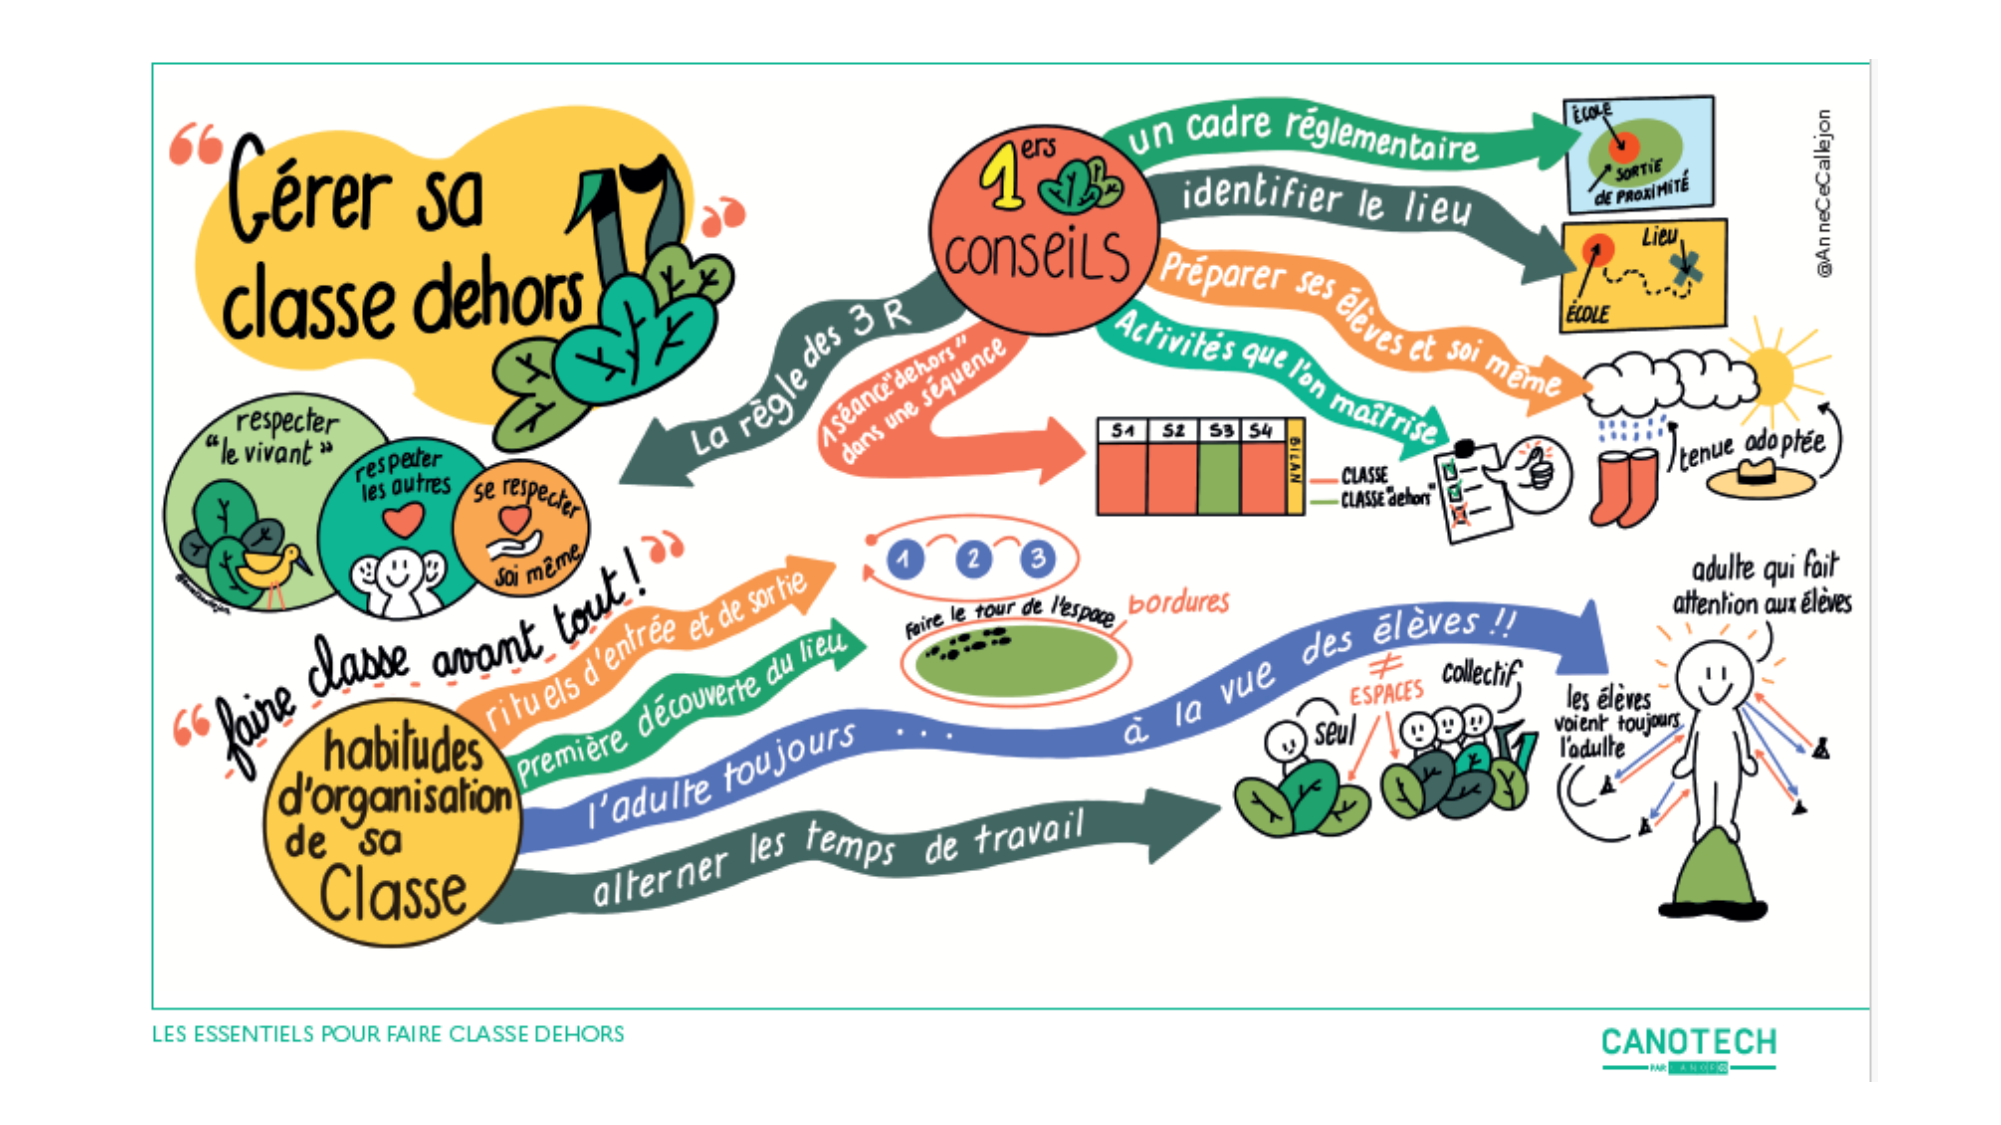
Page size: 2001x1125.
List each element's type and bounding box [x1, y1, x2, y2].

picture [149, 59, 1878, 1082]
